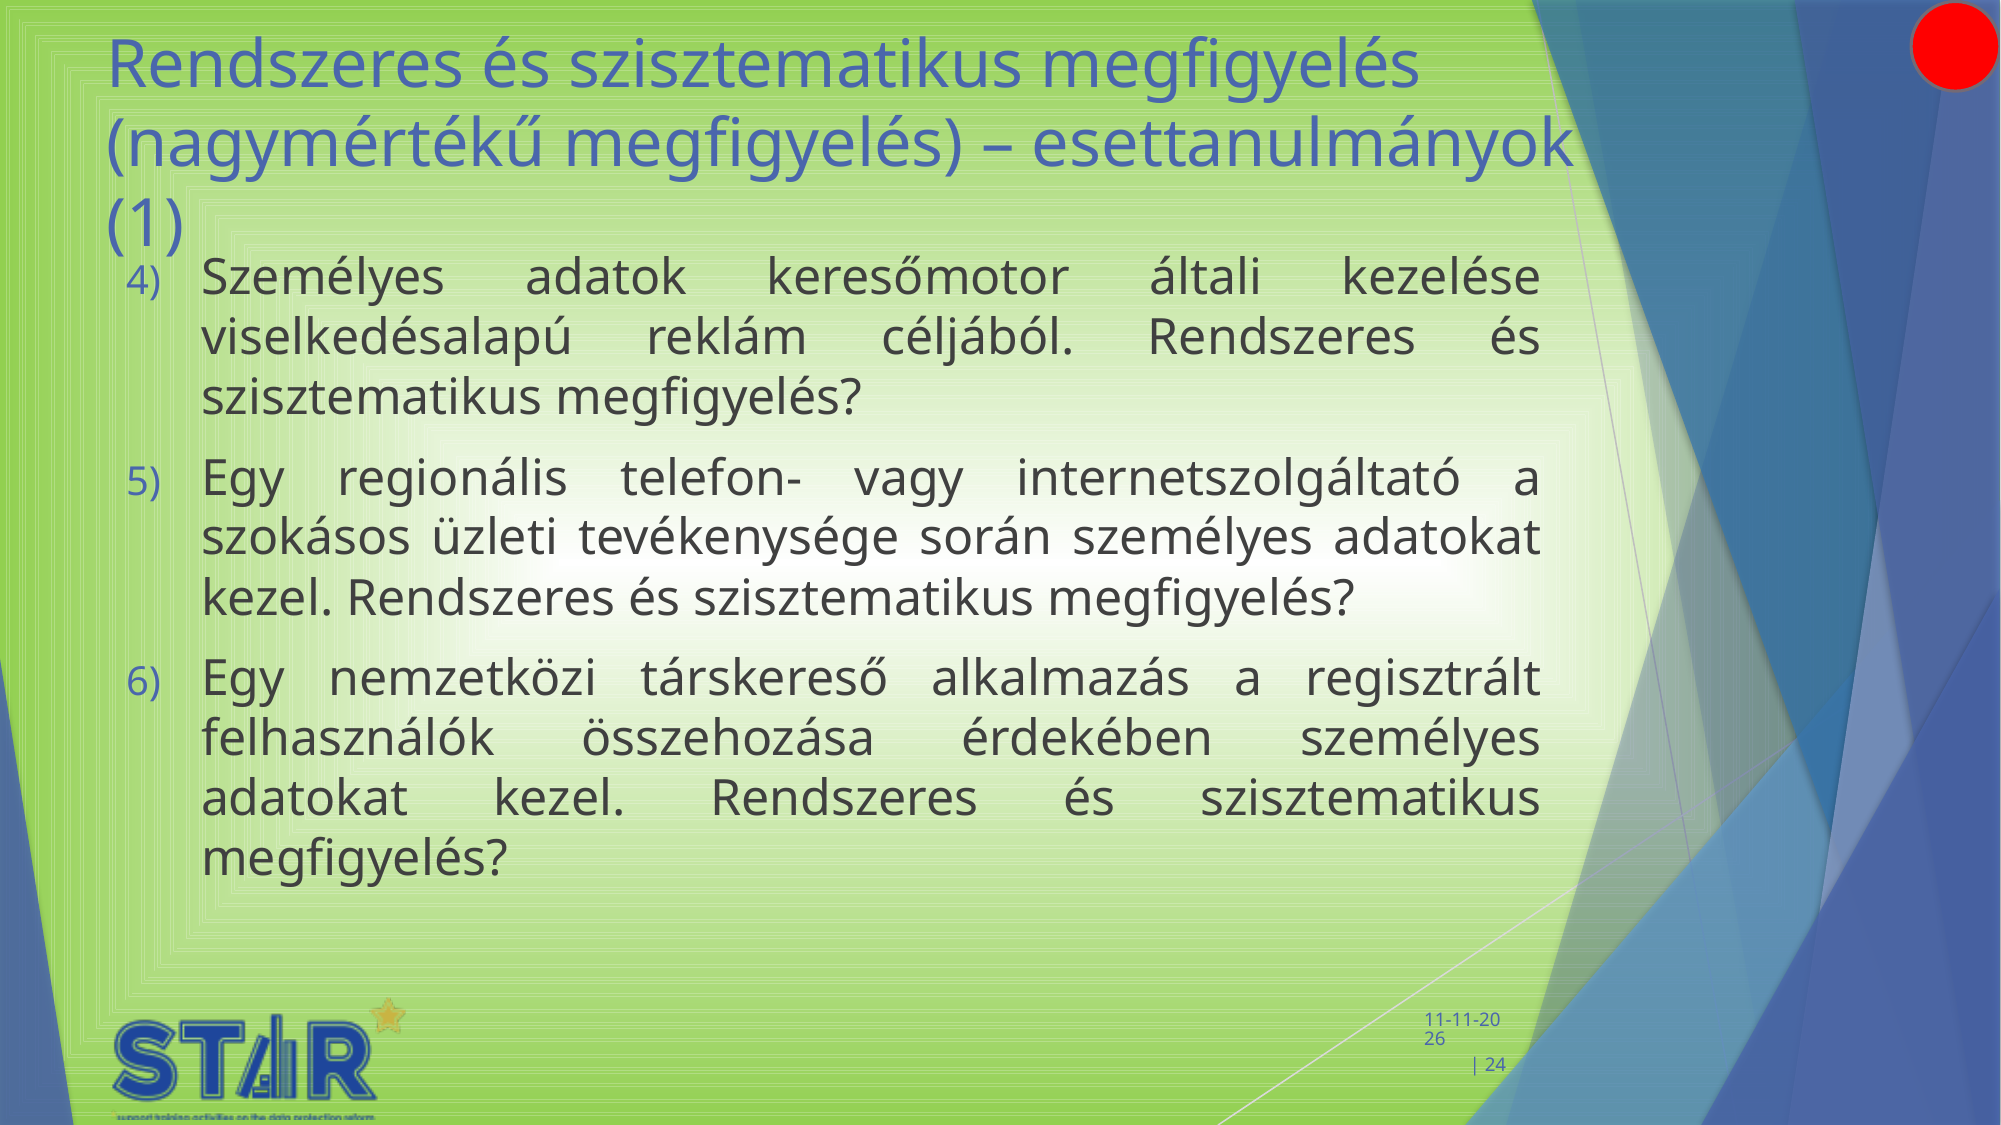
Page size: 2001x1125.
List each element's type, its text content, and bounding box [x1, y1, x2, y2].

title Rendszeres és szisztematikus megfigyelés (nagymértékű megfigyelés) – esettanulmányok (1) [91, 12, 1623, 205]
list Személyes adatok keresőmotor általi kezelése viselkedésalapú reklám céljából. Rendszeres és szisztematikus megfigyelés? Egy regionális telefon- vagy internetszolgáltató a szokásos üzleti tevékenysége során személyes adatokat kezel. Rendszeres és szisztematikus megfigyelés? Egy nemzetközi társkereső alkalmazás a regisztrált felhasználók összehozása érdekében személyes adatokat kezel. Rendszeres és szisztematikus megfigyelés? [111, 236, 1558, 991]
text_box [1909, 0, 2000, 93]
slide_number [1409, 992, 1522, 1053]
